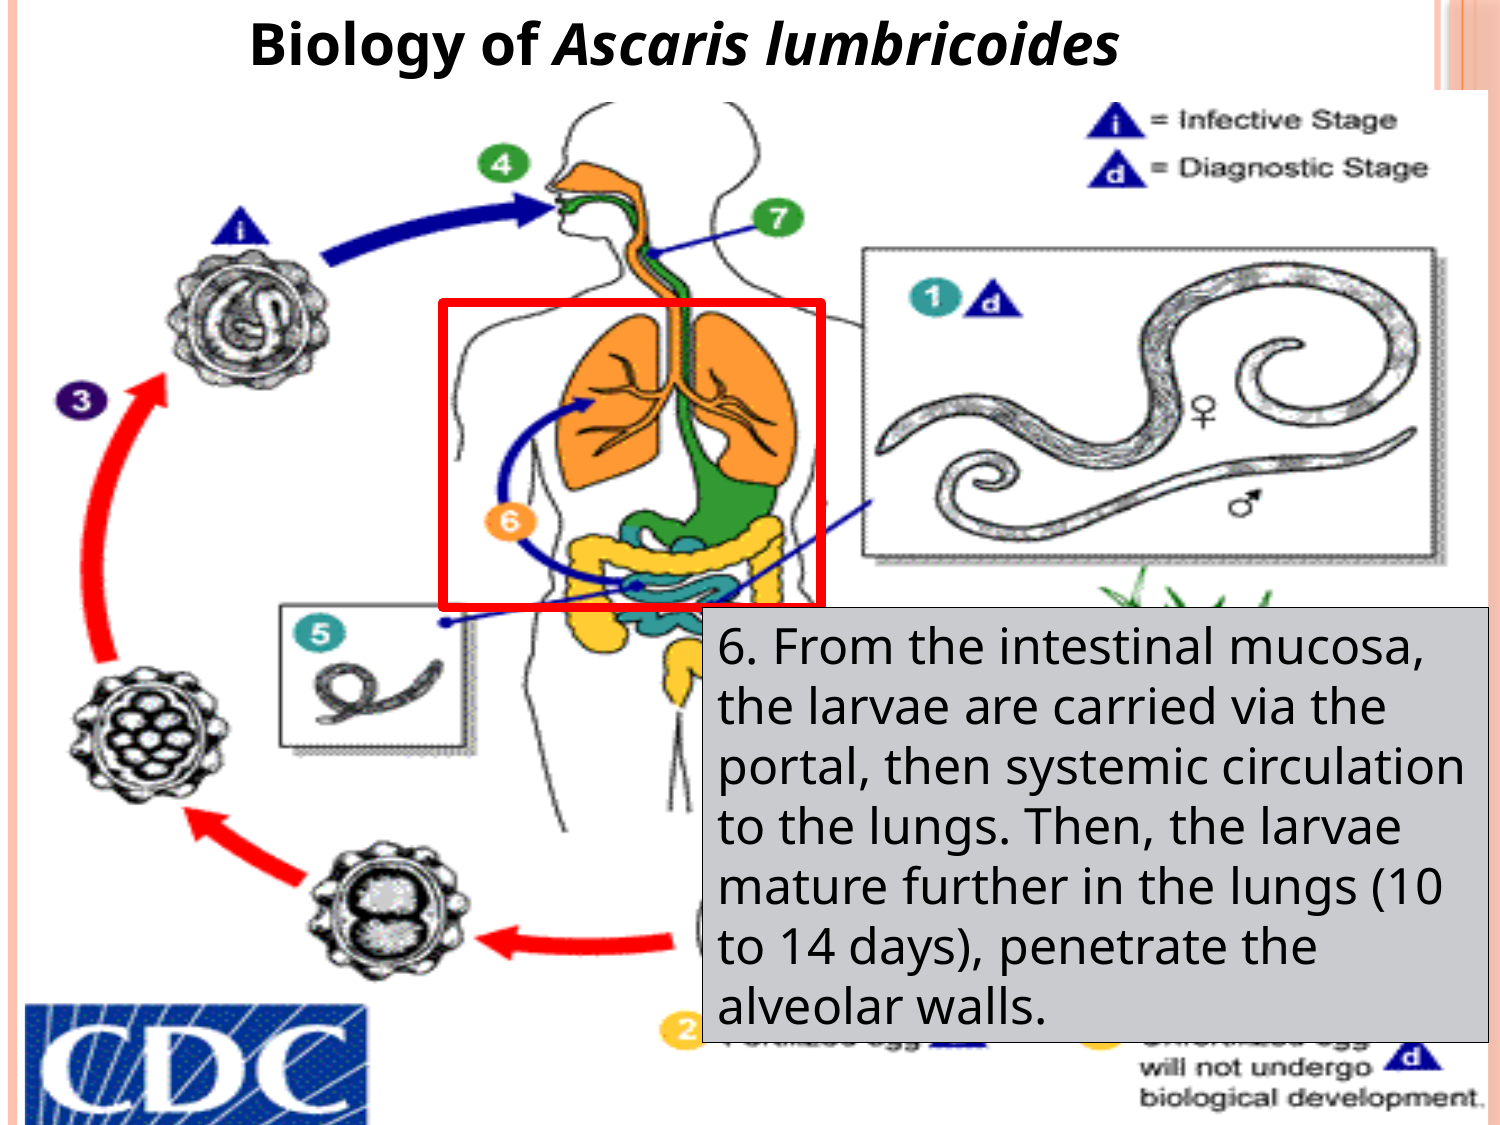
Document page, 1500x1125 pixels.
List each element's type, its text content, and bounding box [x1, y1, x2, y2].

picture [24, 89, 1489, 1125]
list Biology of Ascaris lumbricoides [17, 0, 1353, 102]
